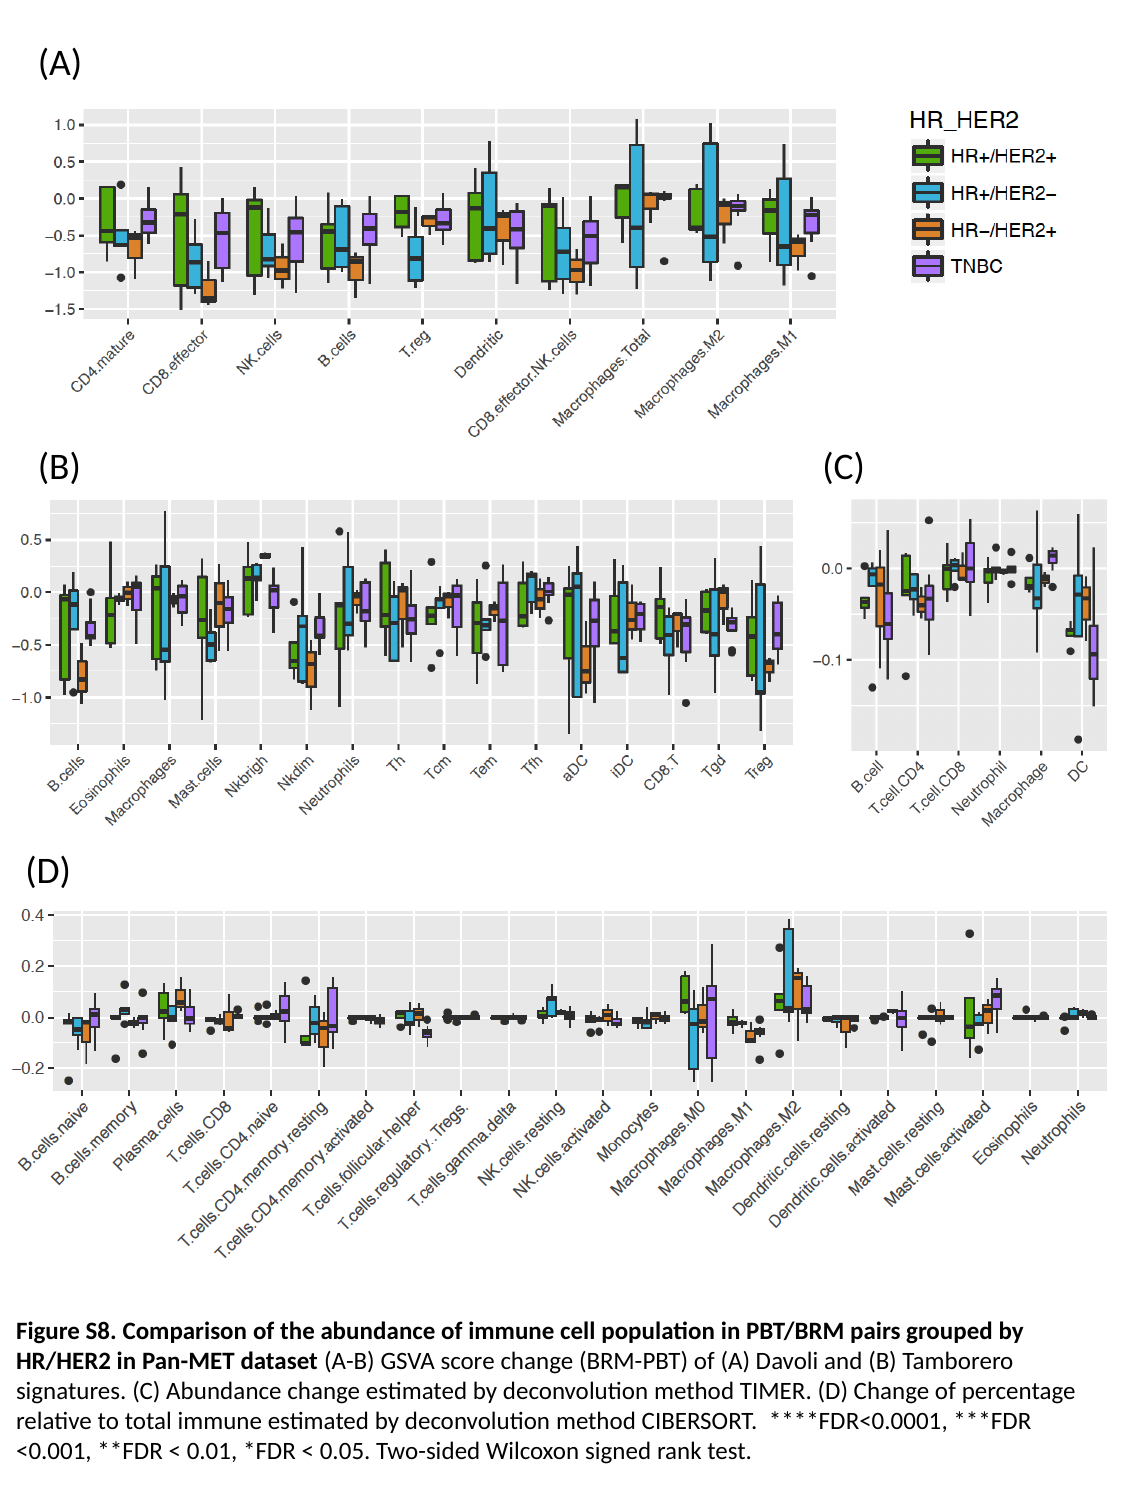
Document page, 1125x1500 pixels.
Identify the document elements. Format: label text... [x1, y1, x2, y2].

picture [802, 495, 1111, 832]
picture [0, 906, 1111, 1263]
text_box Figure S8. Comparison of the abundance of immune cell population in PBT/BRM pairs grouped by HR/HER2 in Pan-MET dataset (A-B) GSVA score change (BRM-PBT) of (A) Davoli and (B) Tamborero signatures. (C) Abundance change estimated by deconvolution method TIMER. (D) Change of percentage relative to total immune estimated by deconvolution method CIBERSORT. ****FDR<0.0001, ***FDR <0.001, **FDR < 0.01, *FDR < 0.05. Two-sided Wilcoxon signed rank test. [1, 1307, 1125, 1472]
picture [36, 105, 842, 442]
text_box (D) [10, 838, 86, 899]
text_box (A) [23, 30, 98, 91]
text_box (C) [807, 434, 880, 495]
picture [897, 98, 1068, 291]
text_box (B) [23, 434, 96, 495]
picture [0, 495, 800, 832]
